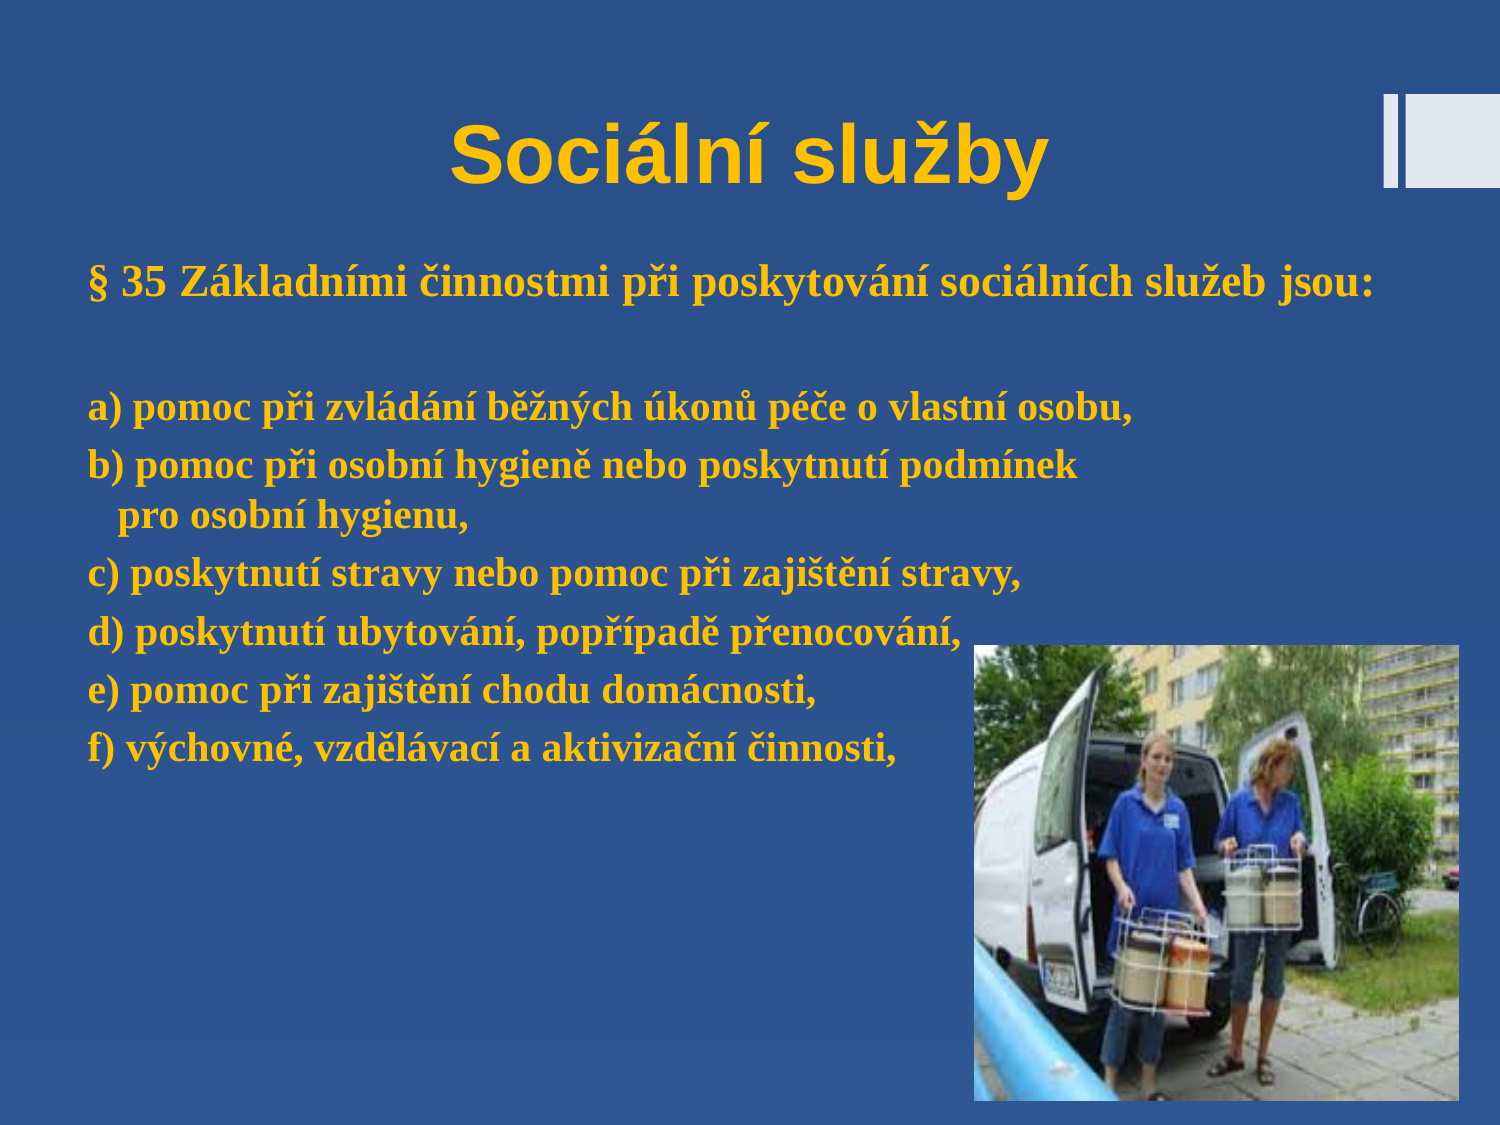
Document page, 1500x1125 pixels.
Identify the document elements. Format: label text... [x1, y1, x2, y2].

title Sociální služby [150, 42, 1350, 209]
list § 35 Základními činnostmi při poskytování sociálních služeb jsou: a) pomoc při zvládání běžných úkonů péče o vlastní osobu, b) pomoc při osobní hygieně nebo poskytnutí podmínek pro osobní hygienu, c) poskytnutí stravy nebo pomoc při zajištění stravy, d) poskytnutí ubytování, popřípadě přenocování, e) pomoc při zajištění chodu domácnosti, f) výchovné, vzdělávací a aktivizační činnosti, [64, 243, 1412, 1083]
picture [973, 644, 1460, 1101]
